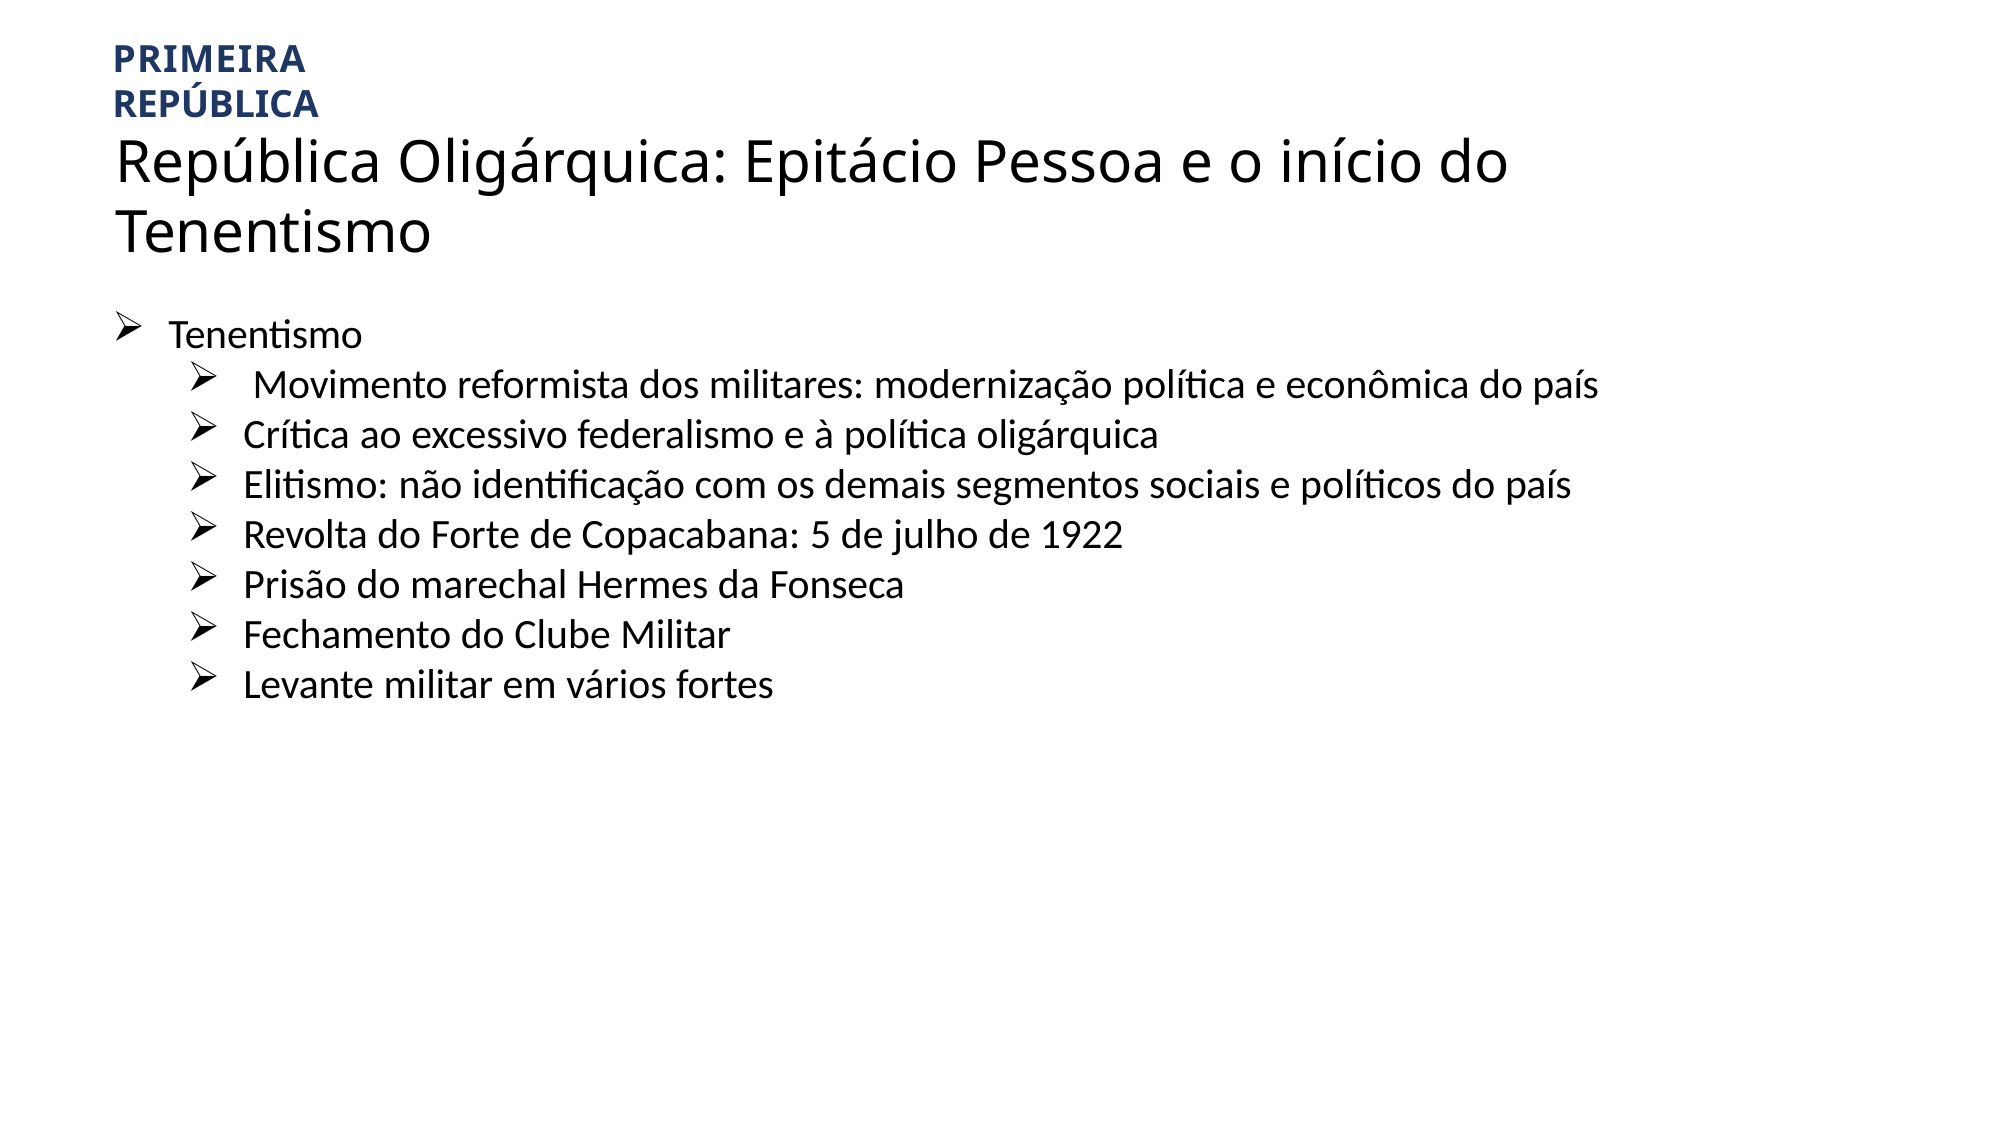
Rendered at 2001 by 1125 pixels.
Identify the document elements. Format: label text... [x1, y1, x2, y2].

text_box Tenentismo Movimento reformista dos militares: modernização política e econômica do país Crítica ao excessivo federalismo e à política oligárquica Elitismo: não identificação com os demais segmentos sociais e políticos do país Revolta do Forte de Copacabana: 5 de julho de 1922 Prisão do marechal Hermes da Fonseca Fechamento do Clube Militar Levante militar em vários fortes [110, 304, 1611, 707]
text_box PRIMEIRA REPÚBLICA [110, 33, 498, 126]
title República Oligárquica: Epitácio Pessoa e o início do Tenentismo [113, 98, 1611, 289]
